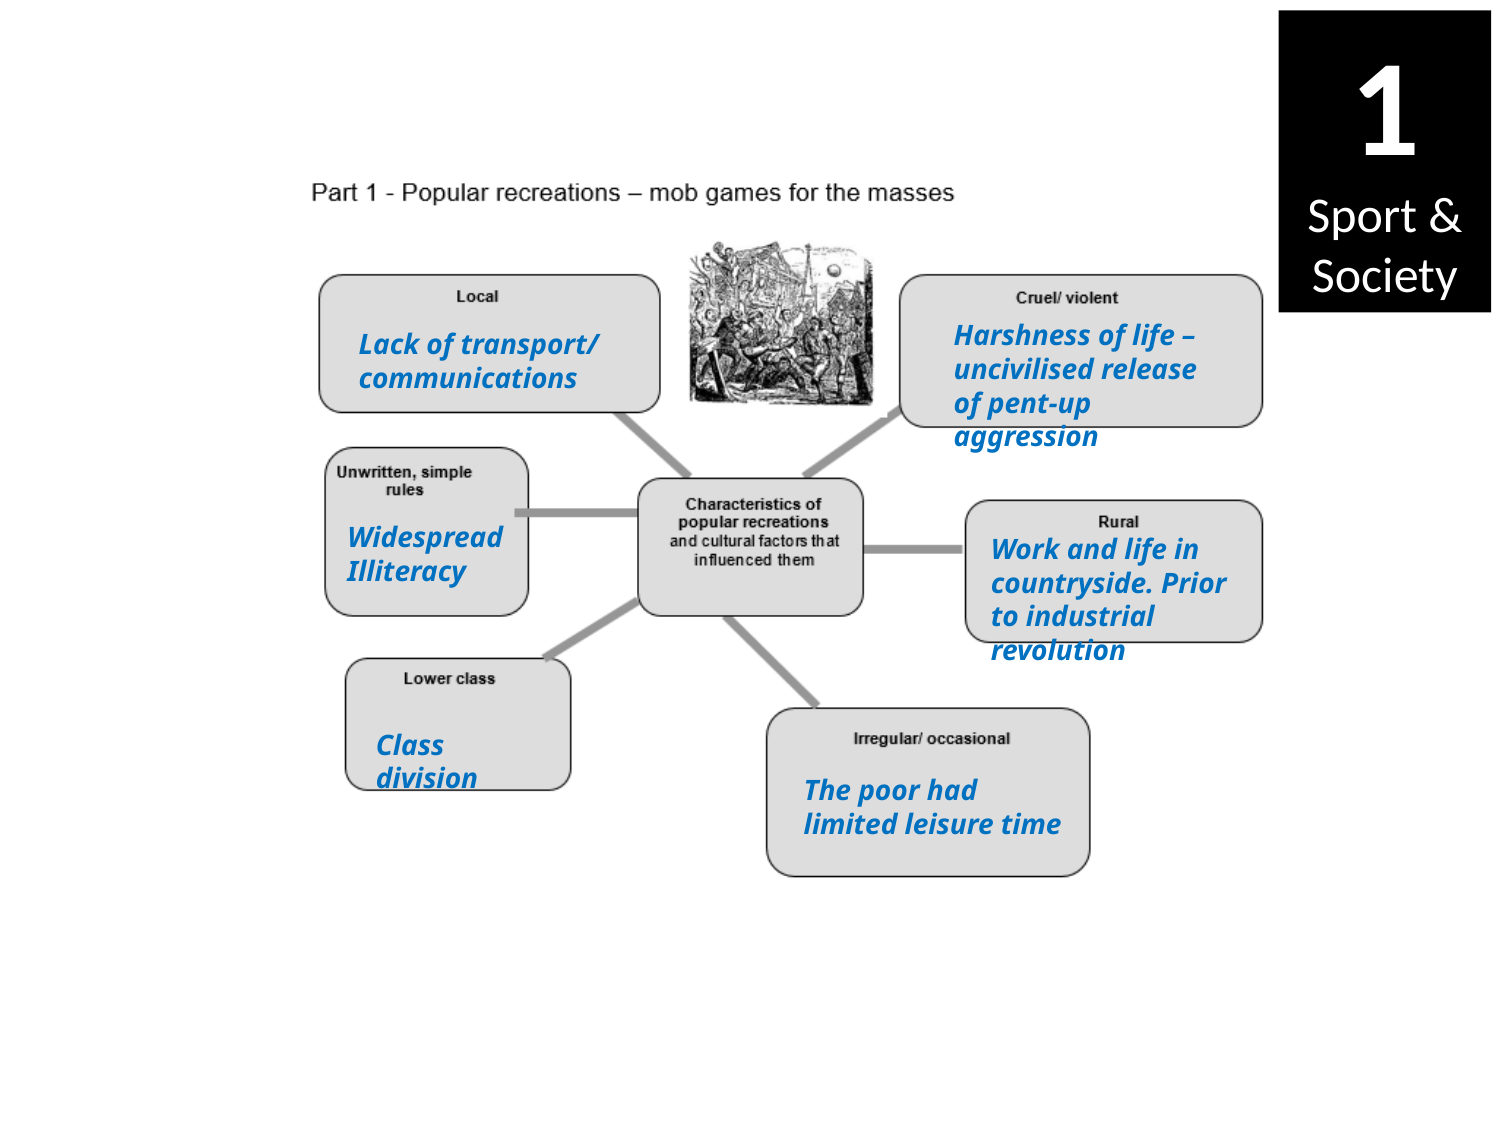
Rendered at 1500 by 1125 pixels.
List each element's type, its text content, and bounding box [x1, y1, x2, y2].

picture [212, 166, 1316, 939]
text_box 1 Sport & Society [1278, 10, 1492, 313]
